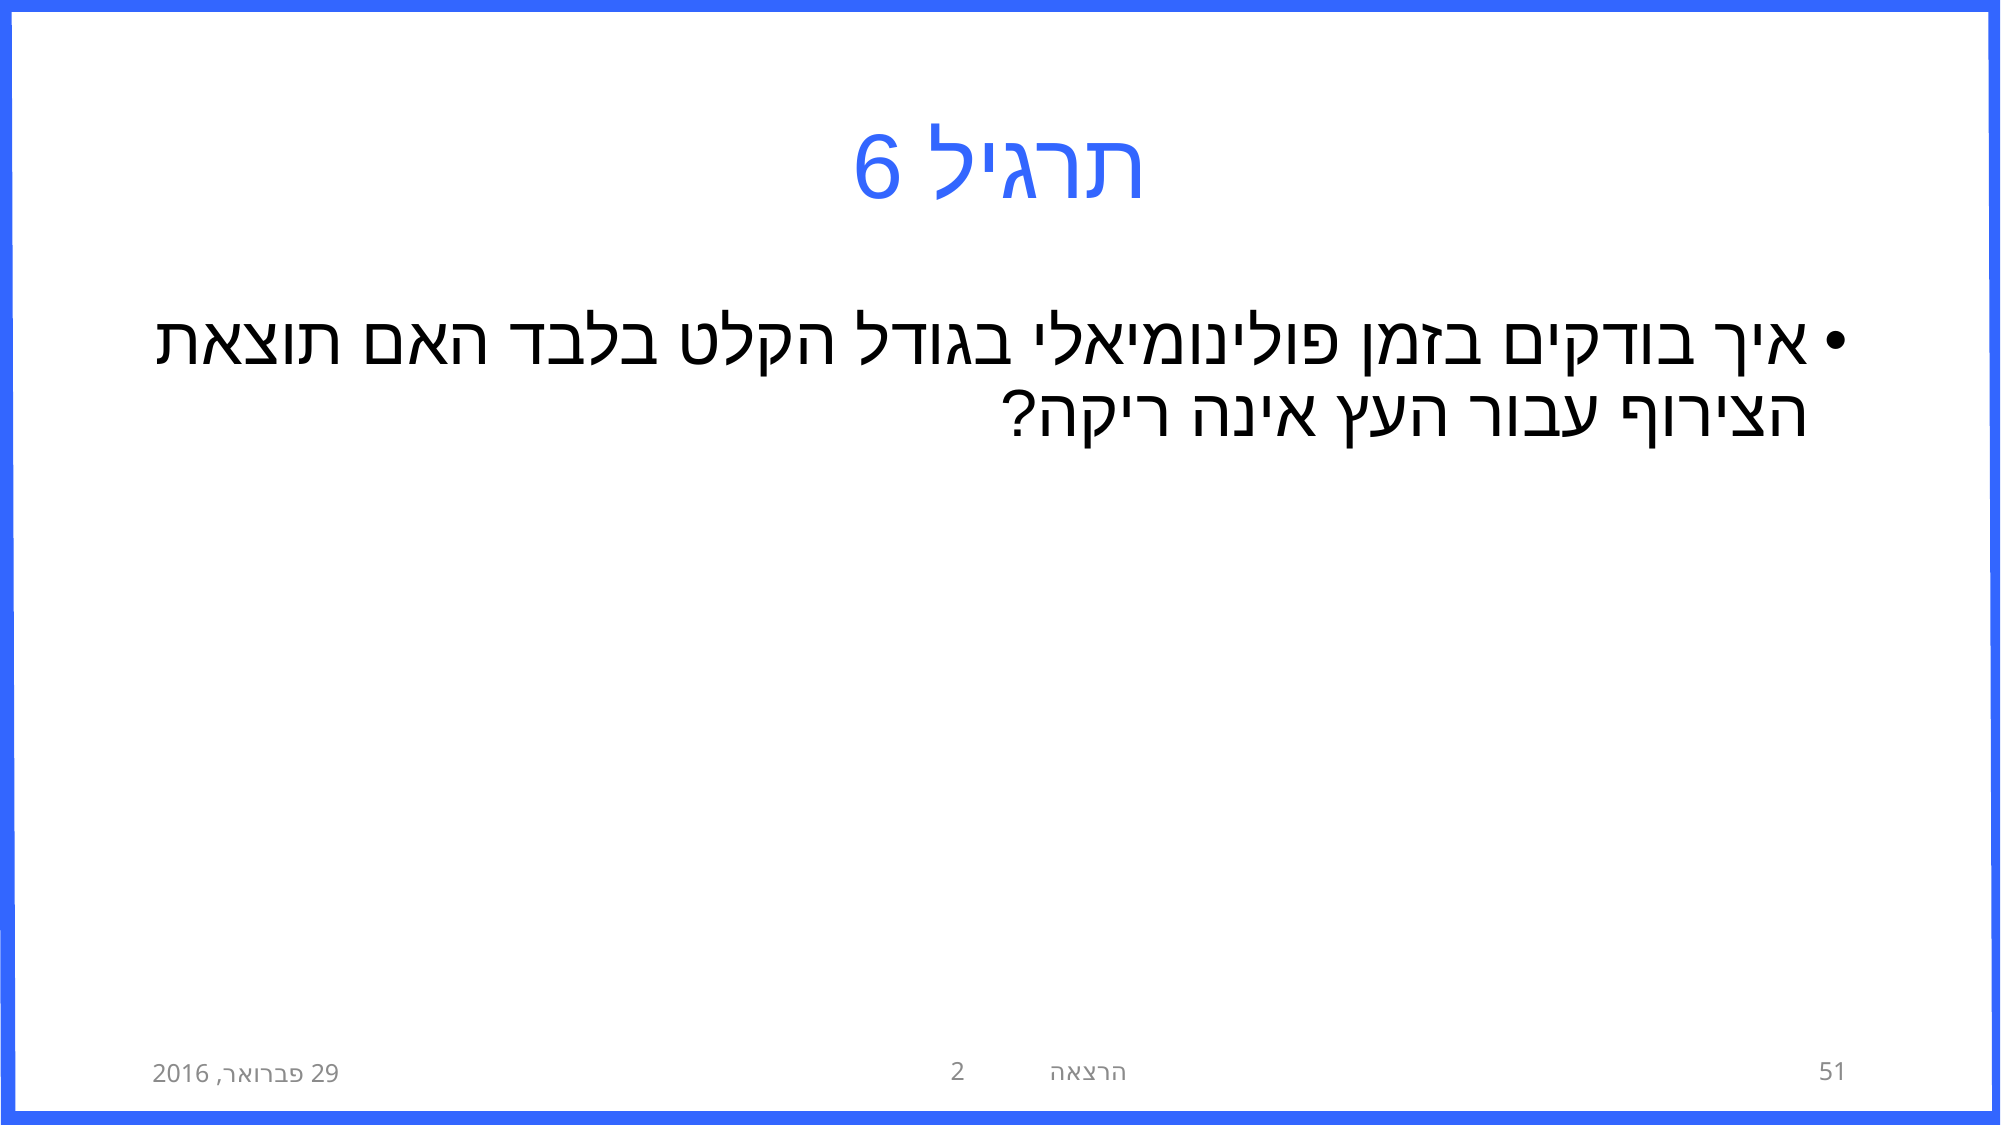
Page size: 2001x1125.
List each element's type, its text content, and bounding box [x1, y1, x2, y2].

footer הרצאה 2 [662, 1042, 1338, 1103]
title תרגיל 6 [137, 59, 1863, 278]
slide_number 29 פברואר, 2016 [137, 1042, 588, 1103]
list איך בודקים בזמן פולינומיאלי בגודל הקלט בלבד האם תוצאת הצירוף עבור העץ אינה ריקה? [137, 299, 1863, 1014]
slide_number 51 [1412, 1042, 1863, 1103]
